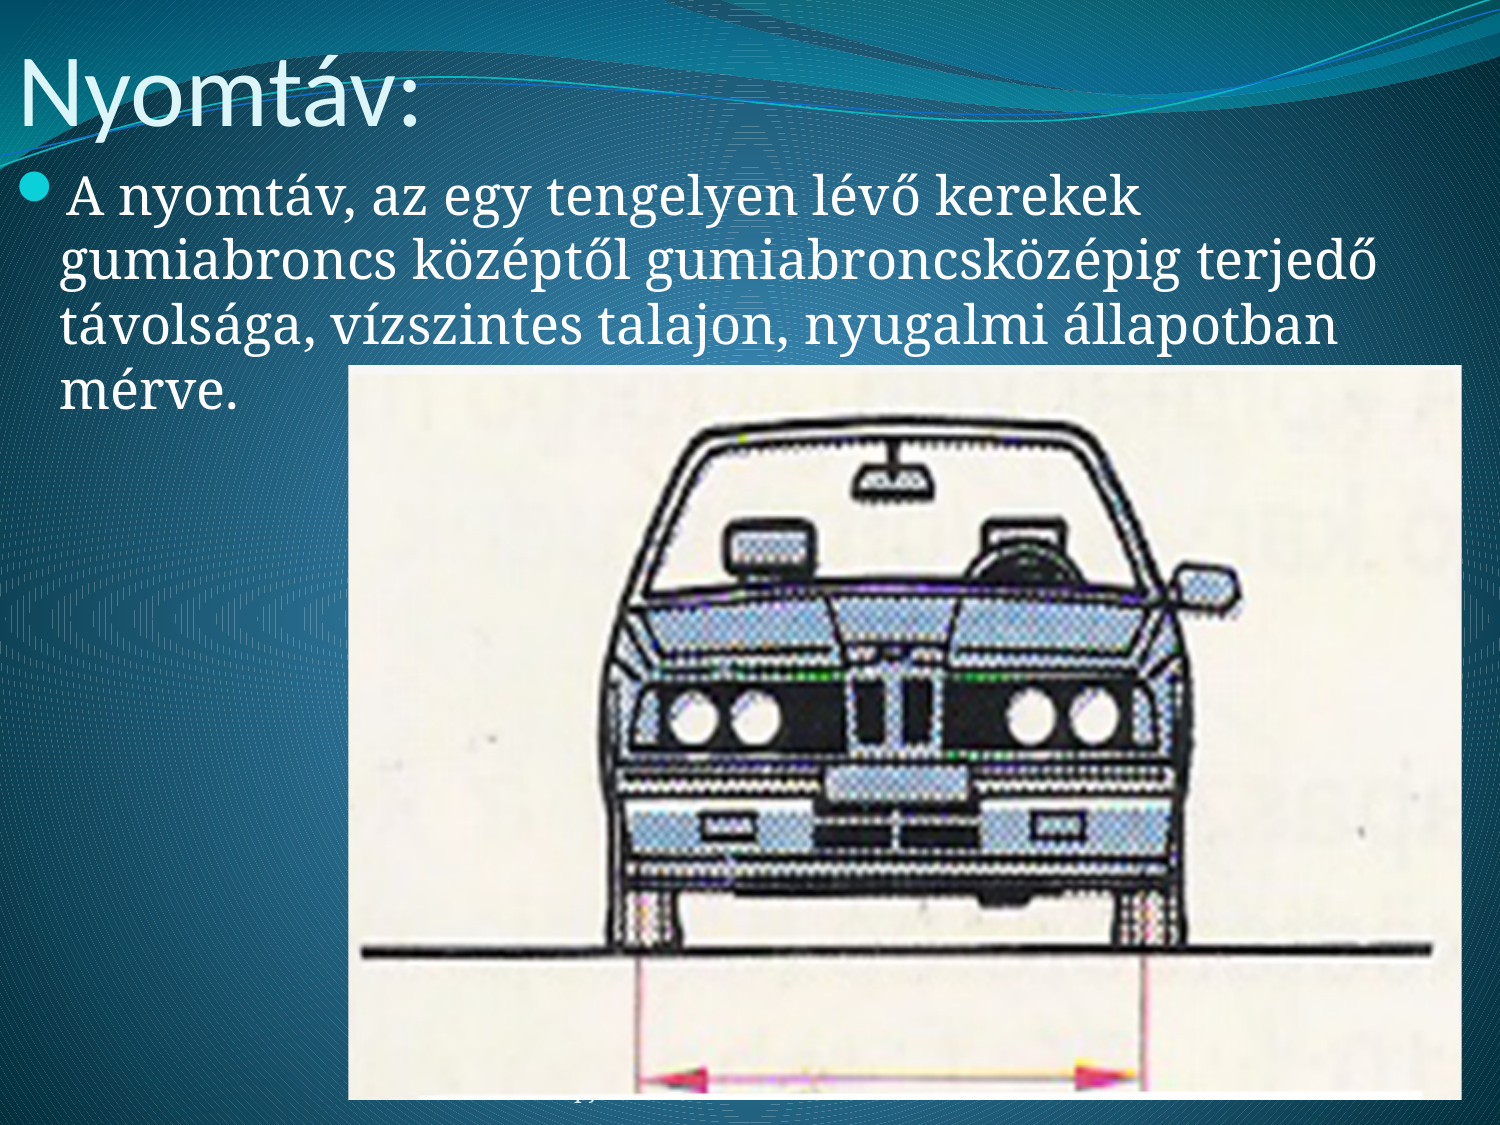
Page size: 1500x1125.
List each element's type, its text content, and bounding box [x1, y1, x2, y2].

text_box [348, 365, 1462, 1101]
title Nyomtáv: [17, 25, 1368, 148]
list A nyomtáv, az egy tengelyen lévő kerekek gumiabroncs középtől gumiabroncsközépig terjedő távolsága, vízszintes talajon, nyugalmi állapotban mérve. [0, 152, 1462, 397]
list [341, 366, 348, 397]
